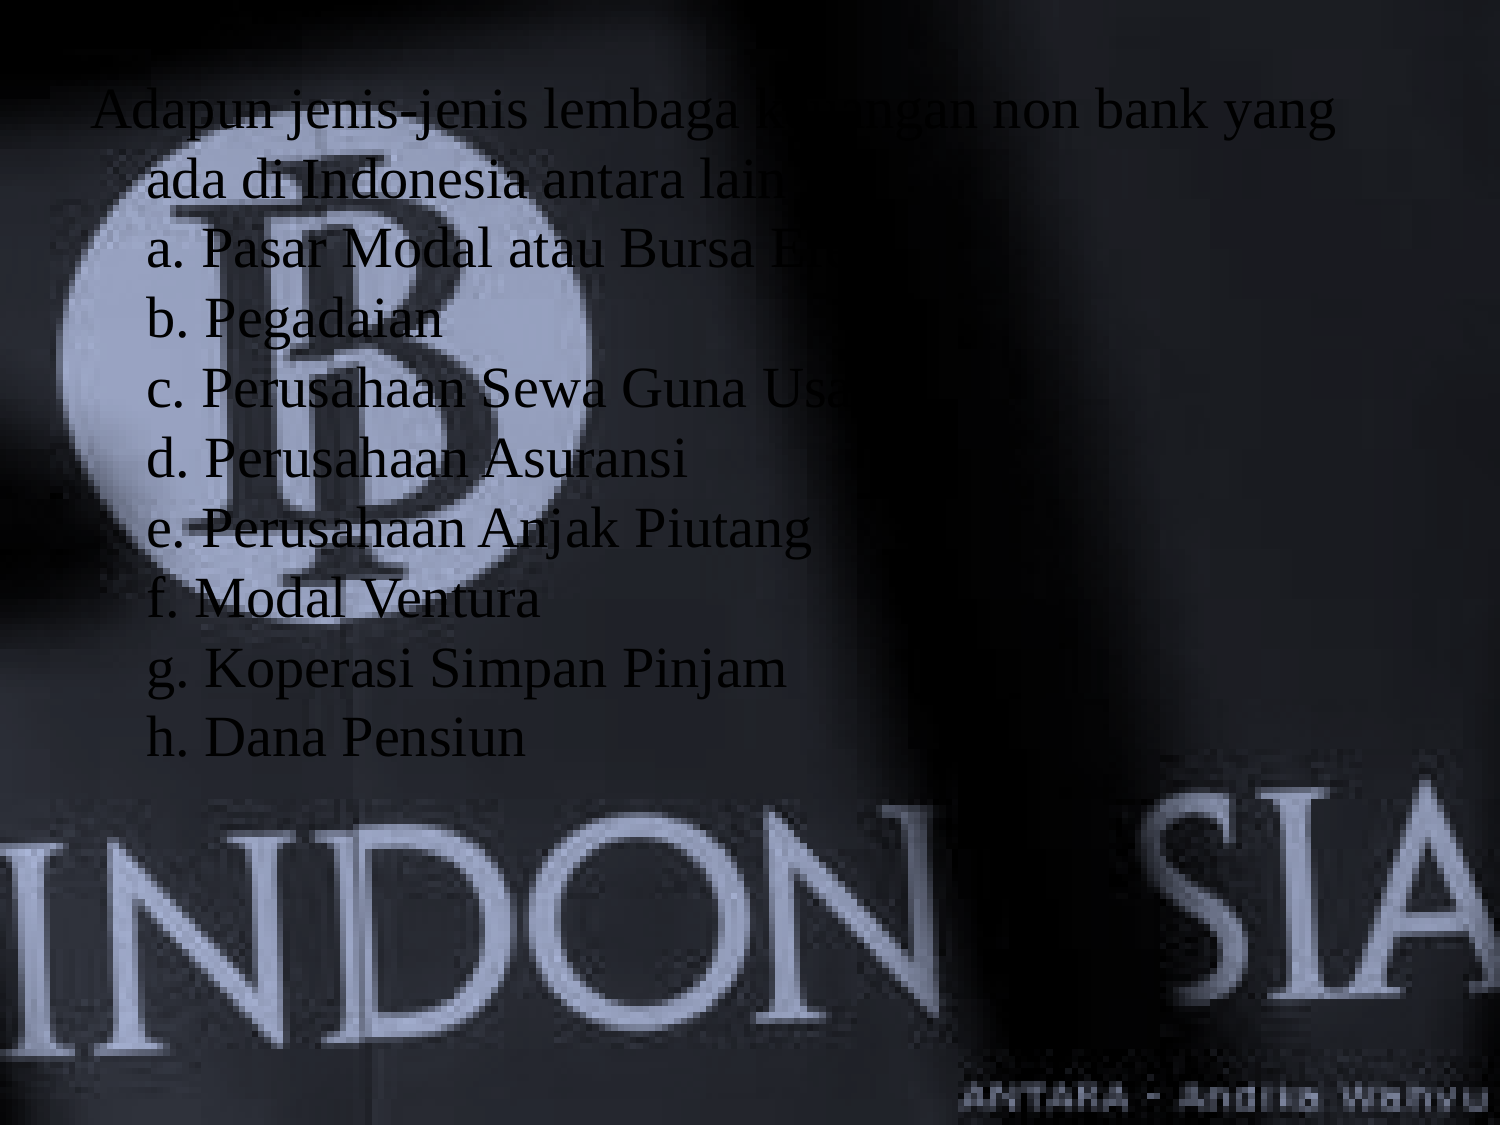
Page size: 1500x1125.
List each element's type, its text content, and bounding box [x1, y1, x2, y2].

list Adapun jenis-jenis lembaga keuangan non bank yang ada di Indonesia antara lain : a. Pasar Modal atau Bursa Efek b. Pegadaian c. Perusahaan Sewa Guna Usaha d. Perusahaan Asuransi e. Perusahaan Anjak Piutang f. Modal Ventura g. Koperasi Simpan Pinjam h. Dana Pensiun [75, 62, 1425, 1063]
